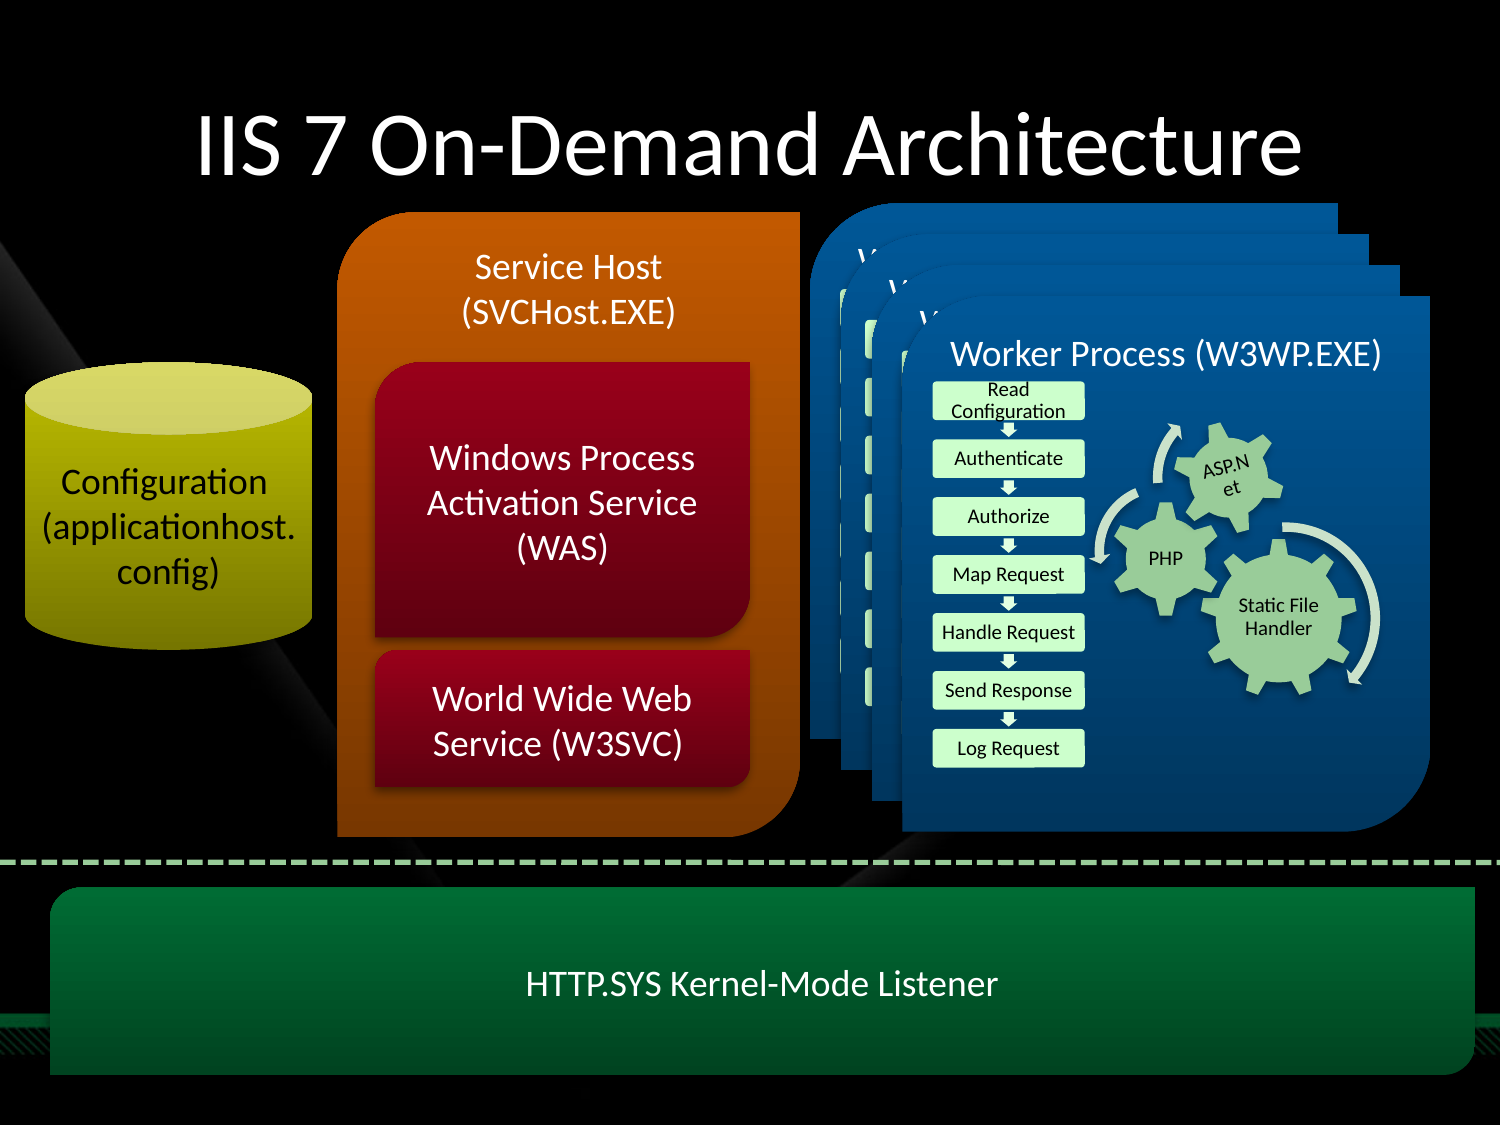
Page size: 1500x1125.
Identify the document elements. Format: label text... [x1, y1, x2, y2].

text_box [838, 295, 1431, 832]
text_box Service Host (SVCHost.EXE) [337, 233, 797, 838]
picture [0, 863, 1500, 1125]
picture [0, 0, 1500, 861]
text_box IIS 7 On-Demand Architecture [74, 45, 1425, 233]
text_box World Wide Web Service (W3SVC) [374, 649, 750, 788]
text_box HTTP.SYS Kernel-Mode Listener [49, 887, 1475, 1075]
text_box Configuration (applicationhost.config) [24, 362, 313, 650]
text_box Windows Process Activation Service (WAS) [374, 362, 740, 638]
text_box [807, 264, 1401, 802]
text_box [746, 203, 1339, 740]
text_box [771, 233, 1370, 771]
